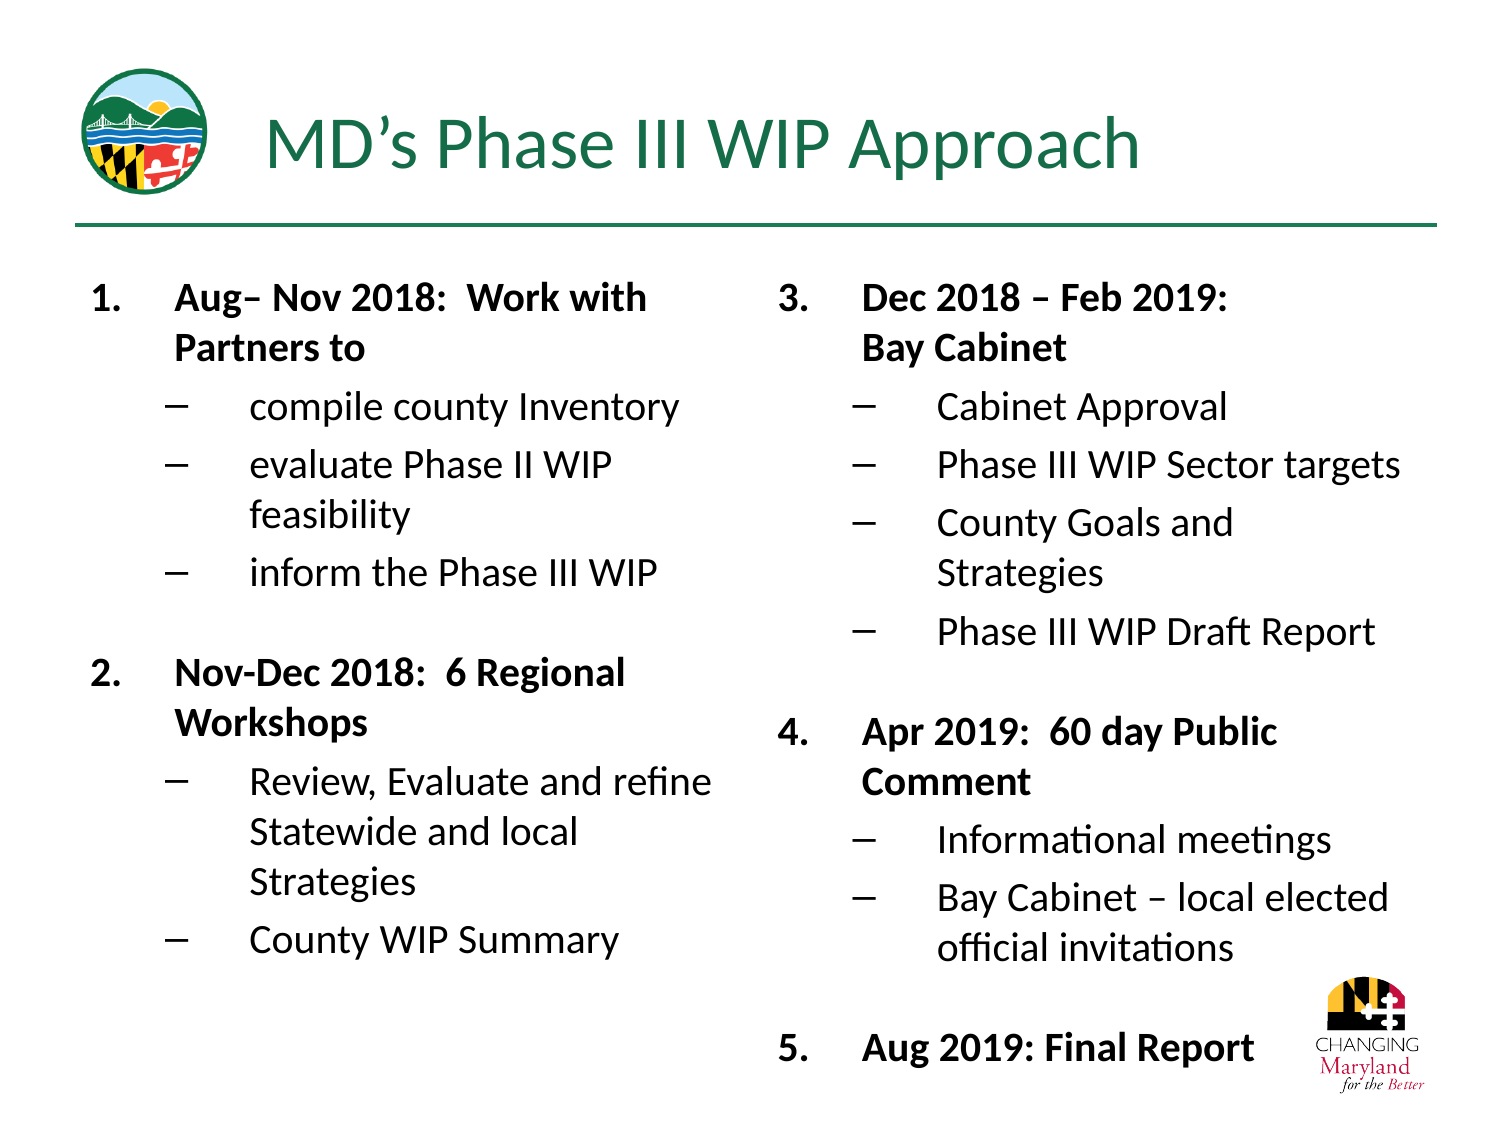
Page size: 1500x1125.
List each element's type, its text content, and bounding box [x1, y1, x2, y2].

picture [1315, 975, 1426, 1094]
title MD’s Phase III WIP Approach [249, 45, 1425, 233]
picture [75, 62, 213, 200]
list Dec 2018 – Feb 2019: Bay Cabinet Cabinet Approval Phase III WIP Sector targets County Goals and Strategies Phase III WIP Draft Report Apr 2019: 60 day Public Comment Informational meetings Bay Cabinet – local elected official invitations 5. Aug 2019: Final Report [762, 262, 1425, 1005]
list Aug– Nov 2018: Work with Partners to compile county Inventory evaluate Phase II WIP feasibility inform the Phase III WIP Nov-Dec 2018: 6 Regional Workshops Review, Evaluate and refine Statewide and local Strategies County WIP Summary [75, 262, 738, 1005]
